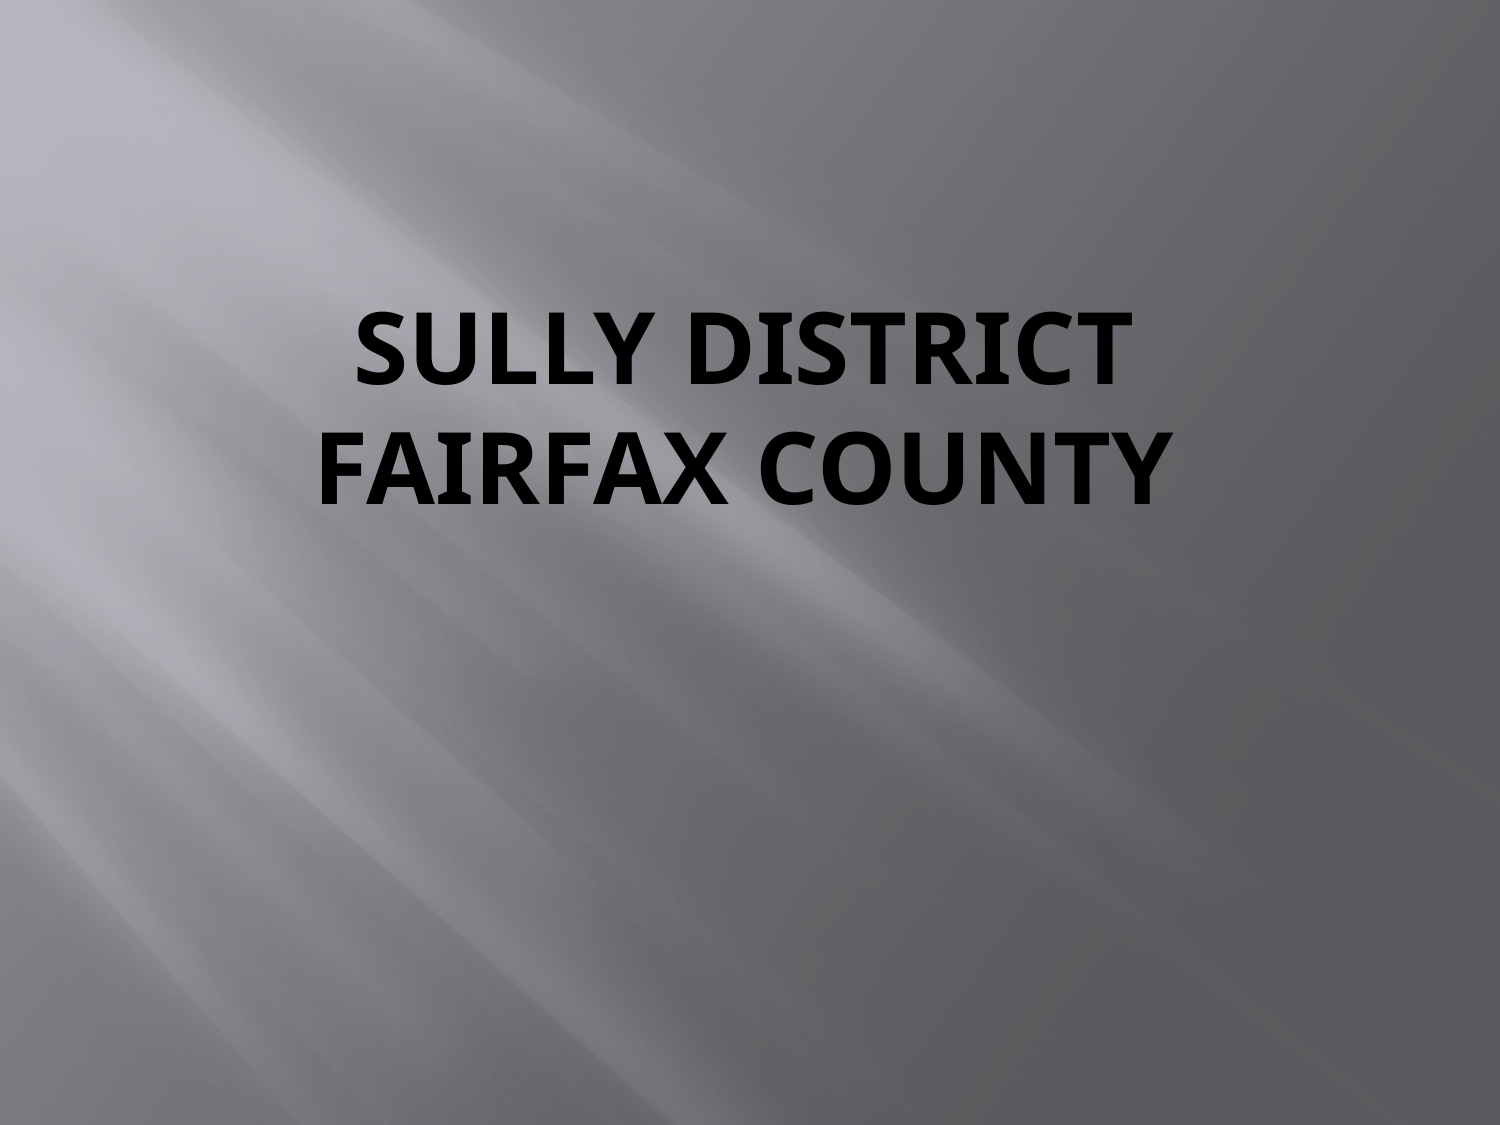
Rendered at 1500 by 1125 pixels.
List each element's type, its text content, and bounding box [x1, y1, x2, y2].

title SULLY District fairfax county [69, 224, 1420, 525]
